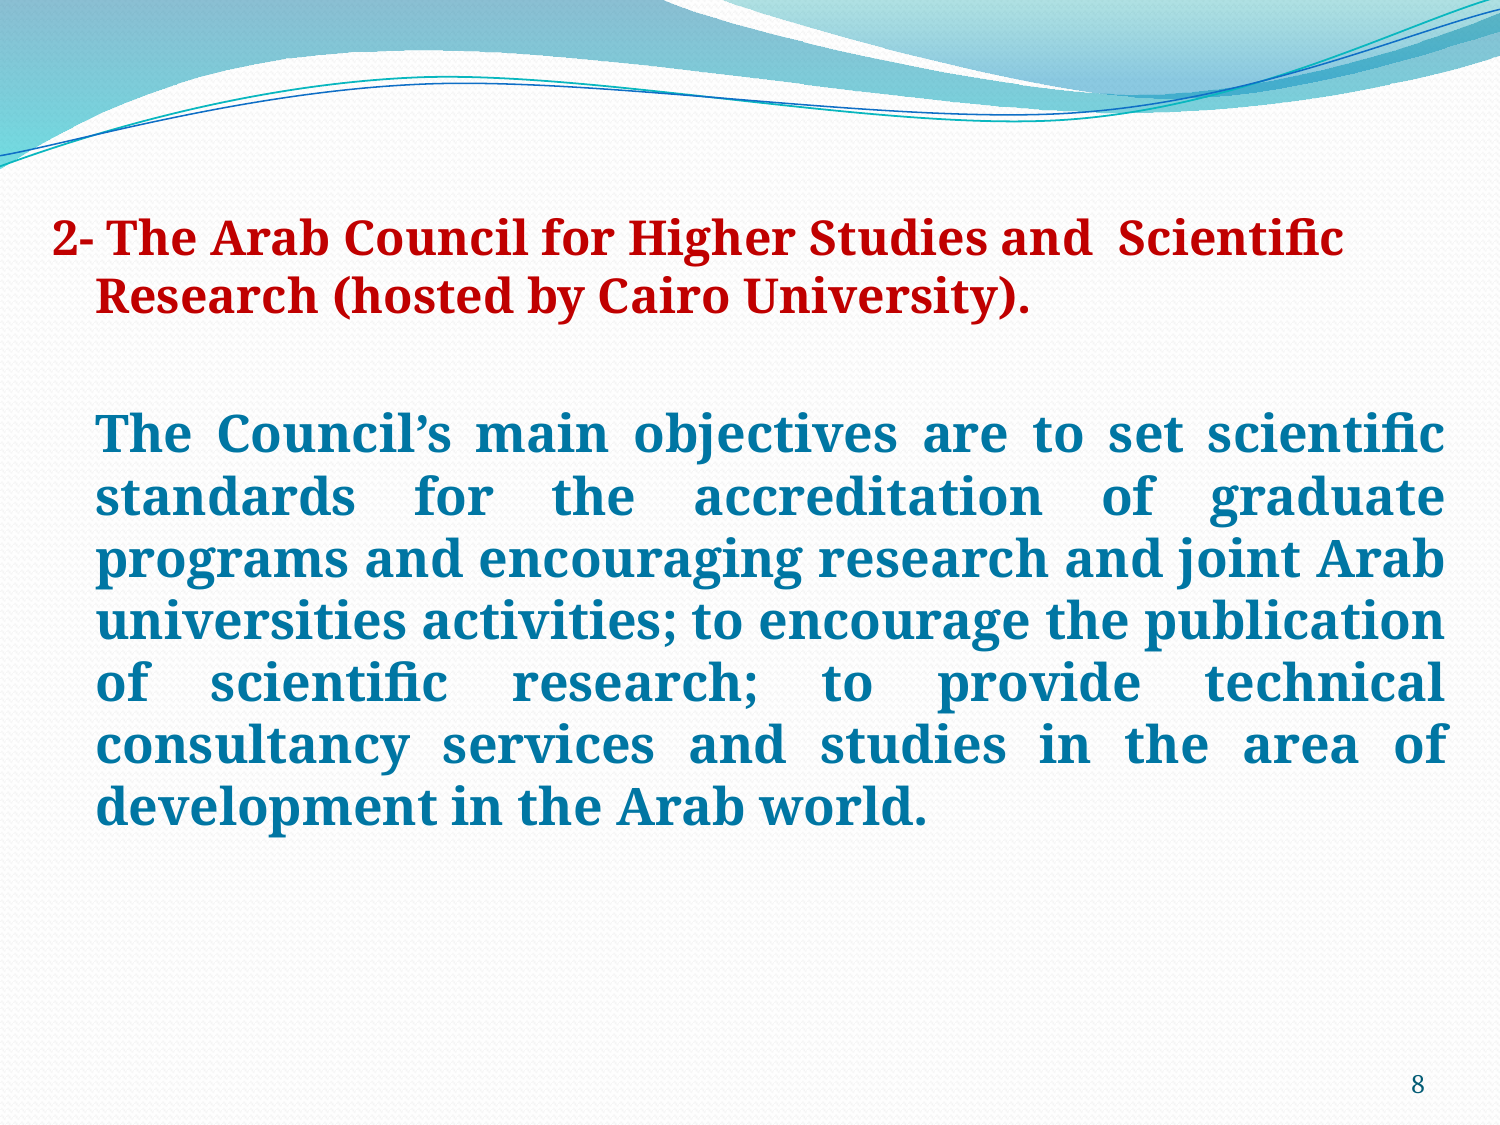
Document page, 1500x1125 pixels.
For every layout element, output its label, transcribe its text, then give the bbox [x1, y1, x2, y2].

slide_number 8 [1299, 1042, 1425, 1103]
list 2- The Arab Council for Higher Studies and Scientific Research (hosted by Cairo University). The Council’s main objectives are to set scientific standards for the accreditation of graduate programs and encouraging research and joint Arab universities activities; to encourage the publication of scientific research; to provide technical consultancy services and studies in the area of development in the Arab world. [37, 200, 1463, 1038]
